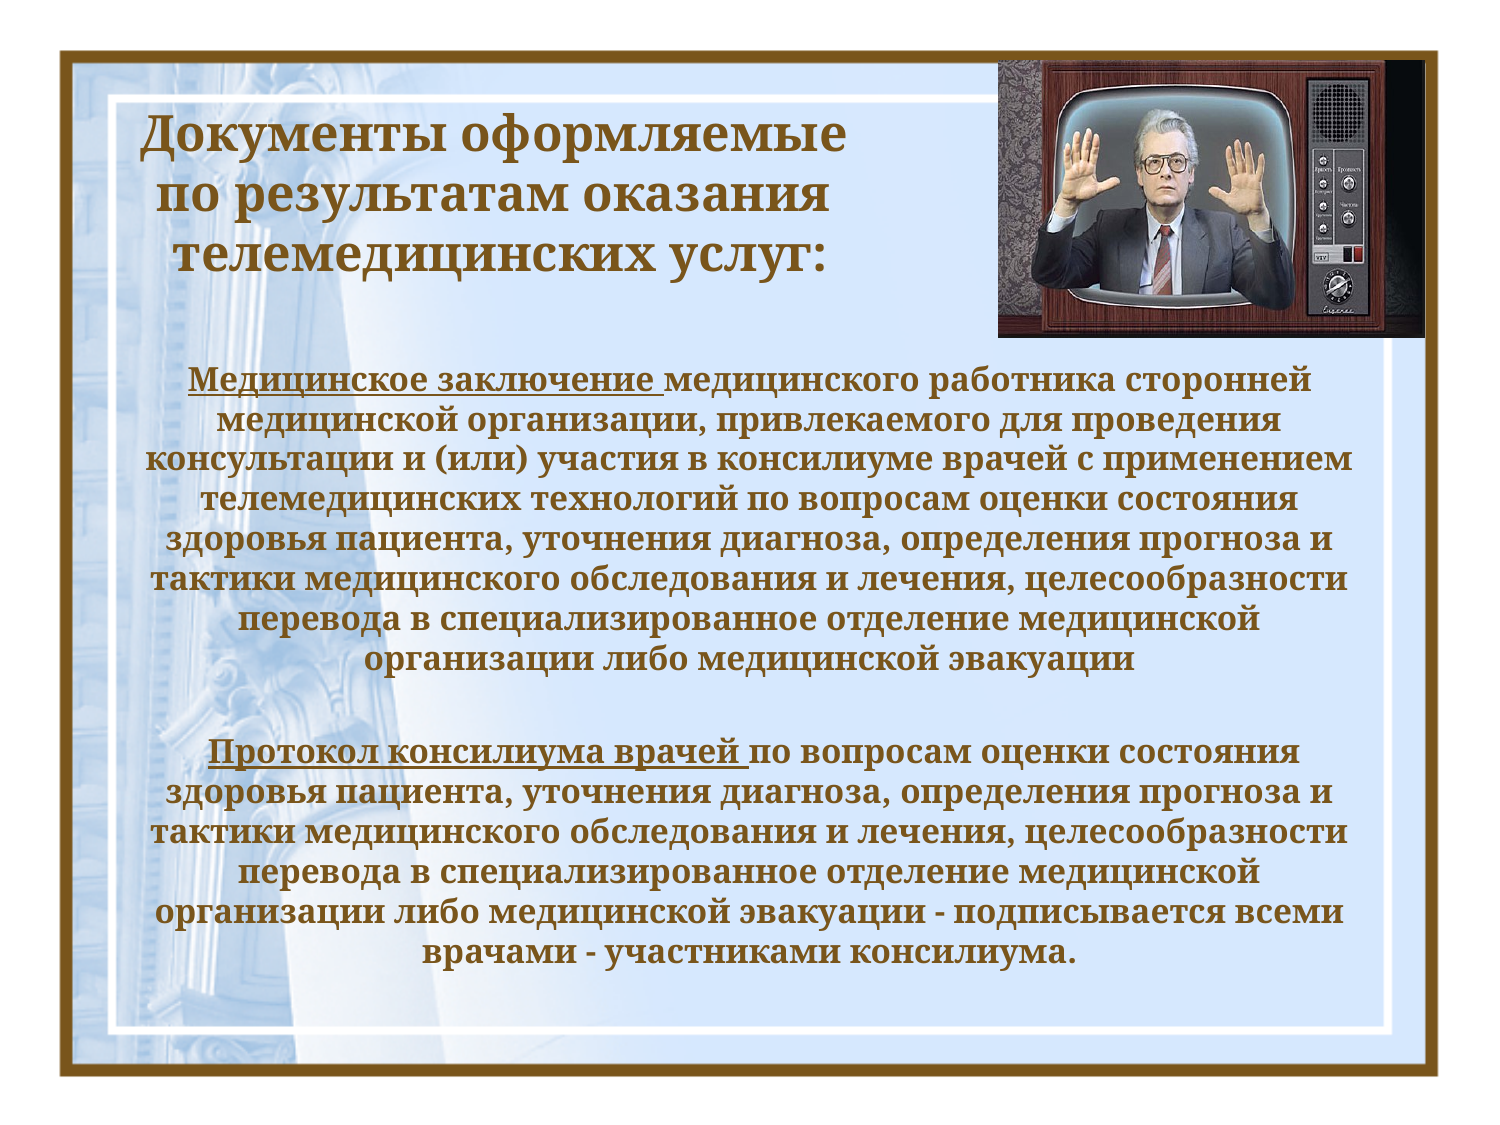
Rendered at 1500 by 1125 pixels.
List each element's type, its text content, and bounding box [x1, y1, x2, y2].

list Медицинское заключение медицинского работника сторонней медицинской организации, привлекаемого для проведения консультации и (или) участия в консилиуме врачей с применением телемедицинских технологий по вопросам оценки состояния здоровья пациента, уточнения диагноза, определения прогноза и тактики медицинского обследования и лечения, целесообразности перевода в специализированное отделение медицинской организации либо медицинской эвакуации Протокол консилиума врачей по вопросам оценки состояния здоровья пациента, уточнения диагноза, определения прогноза и тактики медицинского обследования и лечения, целесообразности перевода в специализированное отделение медицинской организации либо медицинской эвакуации - подписывается всеми врачами - участниками консилиума. [112, 350, 1388, 989]
title Документы оформляемые по результатам оказания телемедицинских услуг: [0, 113, 1102, 350]
picture [0, 0, 1500, 1125]
